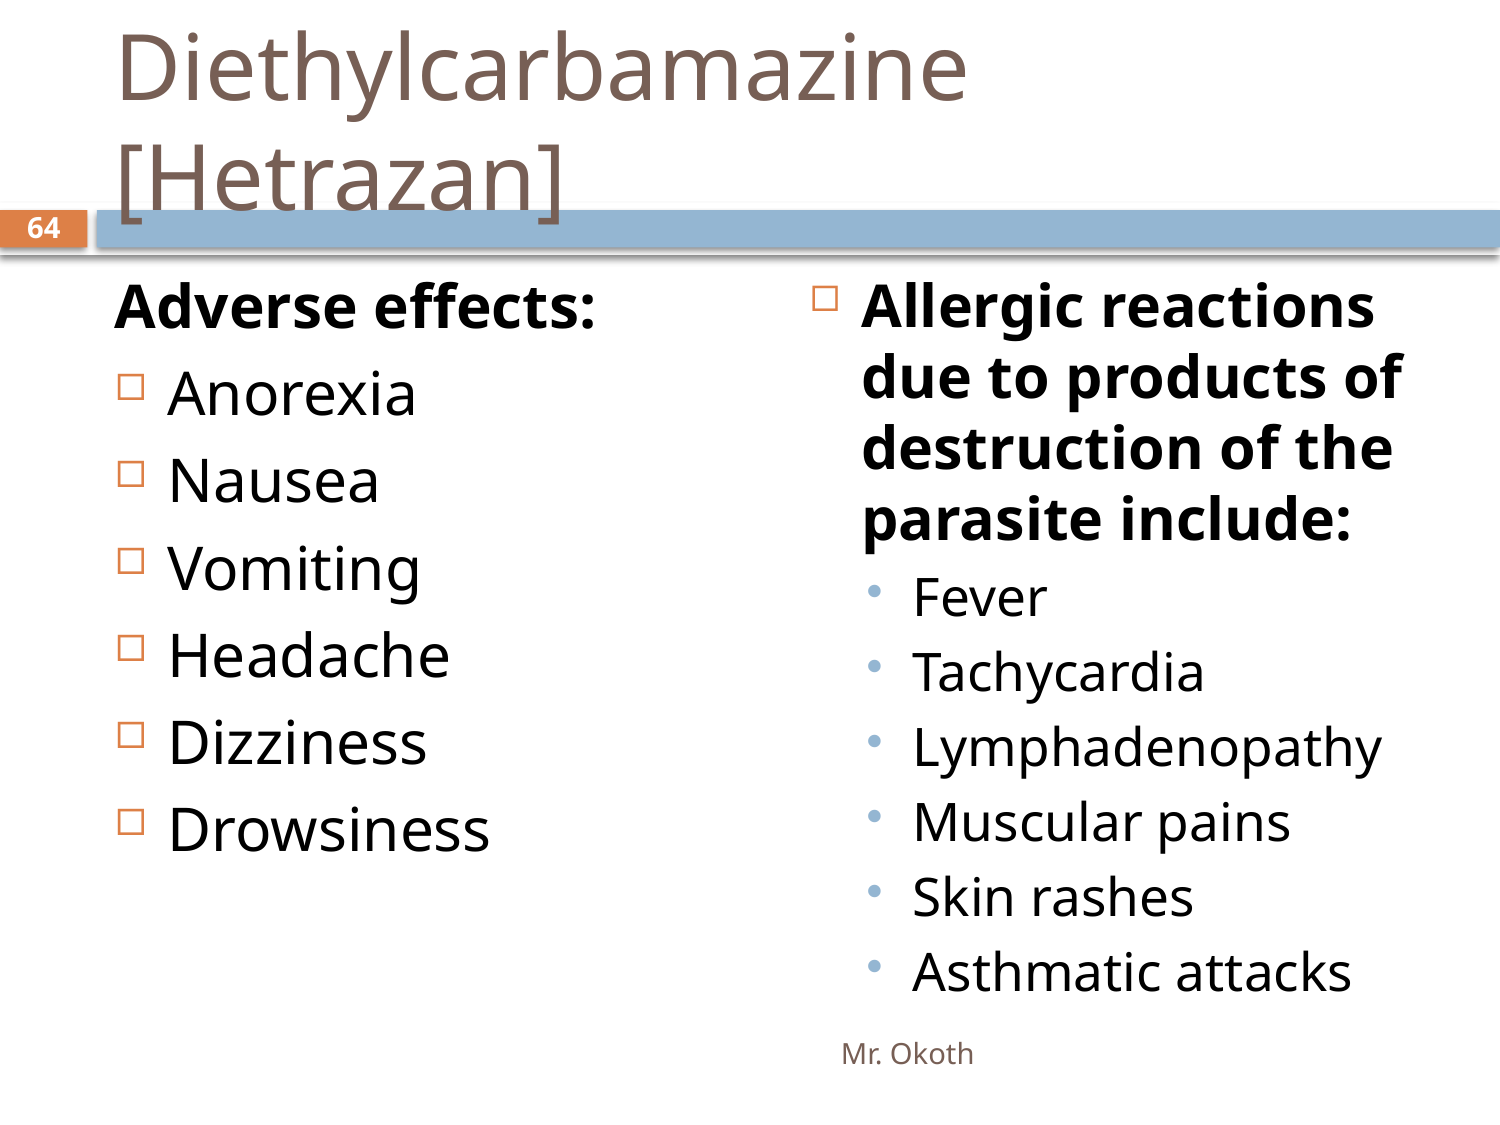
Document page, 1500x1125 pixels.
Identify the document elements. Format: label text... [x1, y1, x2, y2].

list Allergic reactions due to products of destruction of the parasite include: Fever Tachycardia Lymphadenopathy Muscular pains Skin rashes Asthmatic attacks [794, 260, 1433, 1011]
footer Mr. Okoth [99, 1024, 990, 1085]
title Diethylcarbamazine [Hetrazan] [99, 37, 1438, 200]
list Adverse effects: Anorexia Nausea Vomiting Headache Dizziness Drowsiness [99, 260, 738, 1011]
slide_number 64 [0, 208, 88, 249]
